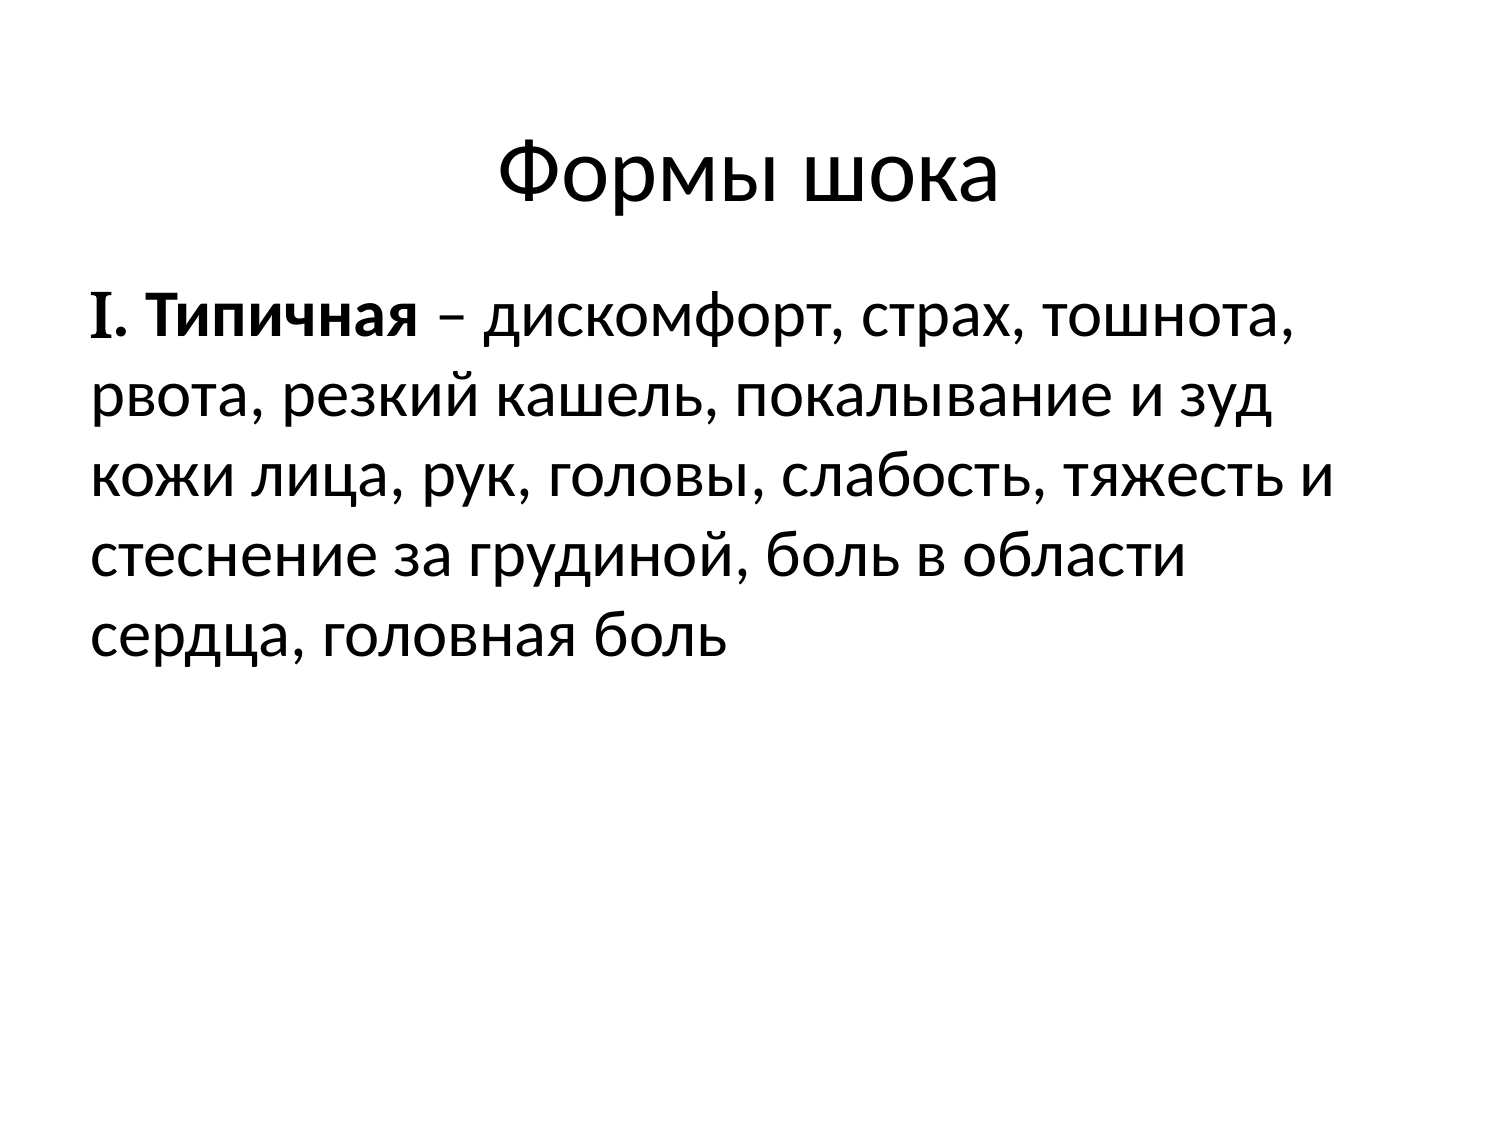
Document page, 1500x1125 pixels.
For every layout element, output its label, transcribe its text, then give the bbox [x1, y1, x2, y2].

title Формы шока [0, 71, 1500, 259]
list . Типичная – дискомфорт, страх, тошнота, рвота, резкий кашель, покалывание и зуд кожи лица, рук, головы, слабость, тяжесть и стеснение за грудиной, боль в области сердца, головная боль [75, 262, 1425, 1005]
